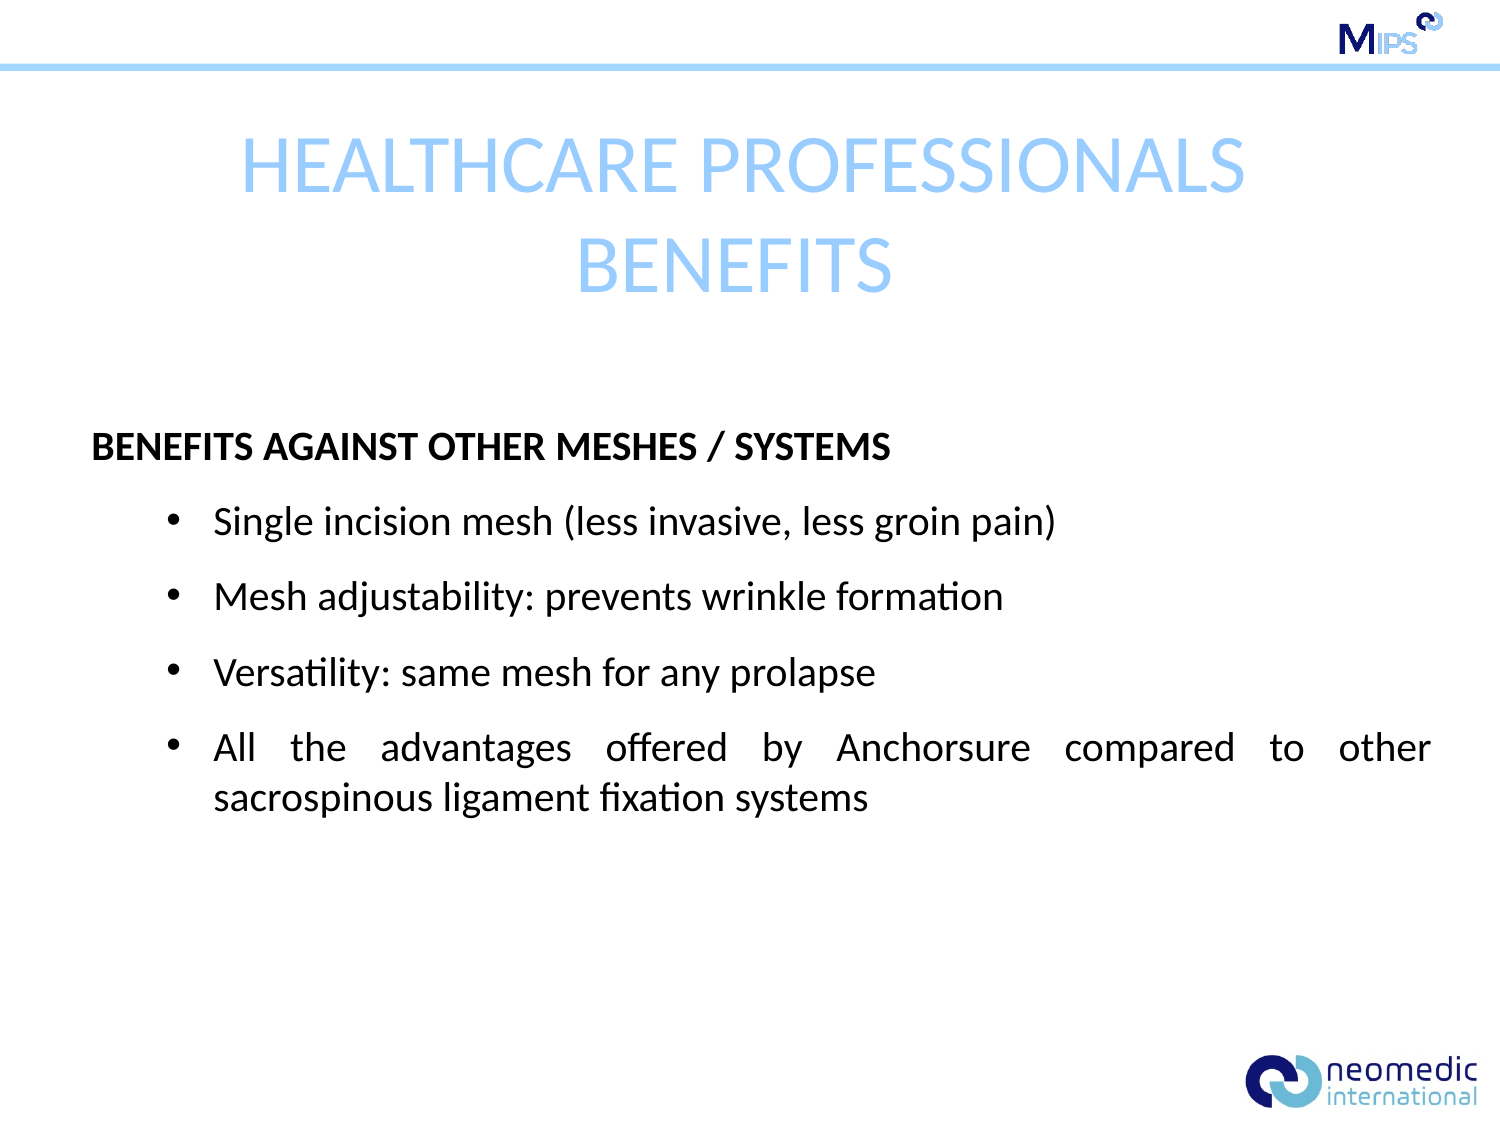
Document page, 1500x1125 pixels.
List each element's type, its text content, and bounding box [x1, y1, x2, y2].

picture [1330, 0, 1448, 69]
text_box HEALTHCARE PROFESSIONALS BENEFITS [76, 101, 1412, 317]
picture [1241, 1042, 1483, 1118]
text_box BENEFITS AGAINST OTHER MESHES / SYSTEMS Single incision mesh (less invasive, less groin pain) Mesh adjustability: prevents wrinkle formation Versatility: same mesh for any prolapse All the advantages offered by Anchorsure compared to other sacrospinous ligament fixation systems [76, 361, 1447, 940]
